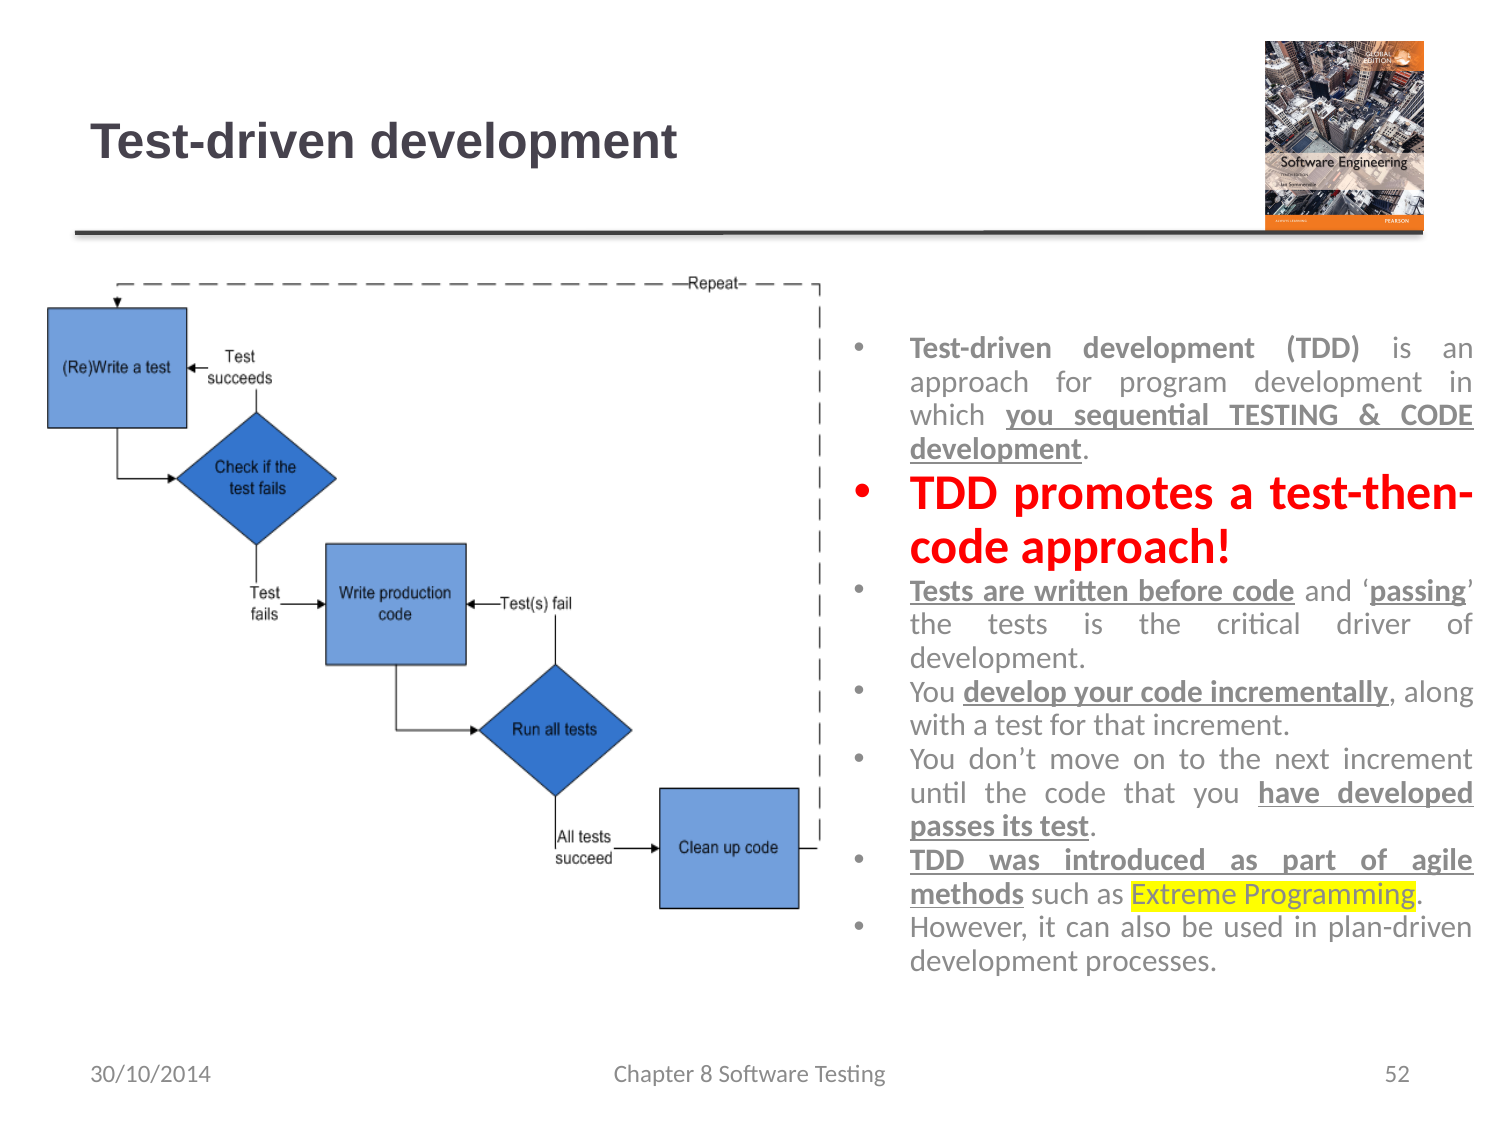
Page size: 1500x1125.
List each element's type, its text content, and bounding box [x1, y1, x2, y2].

slide_number 52 [1074, 1042, 1425, 1103]
title Test-driven development [74, 44, 1272, 233]
picture [1265, 41, 1424, 231]
footer Chapter 8 Software Testing [512, 1042, 988, 1103]
picture [47, 270, 839, 924]
list Test-driven development (TDD) is an approach for program development in which you sequential TESTING & CODE development. TDD promotes a test-then-code approach! Tests are written before code and ‘passing’ the tests is the critical driver of development. You develop your code incrementally, along with a test for that increment. You don’t move on to the next increment until the code that you have developed passes its test. TDD was introduced as part of agile methods such as Extreme Programming. However, it can also be used in plan-driven development processes. [838, 283, 1489, 1027]
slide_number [75, 1042, 425, 1103]
